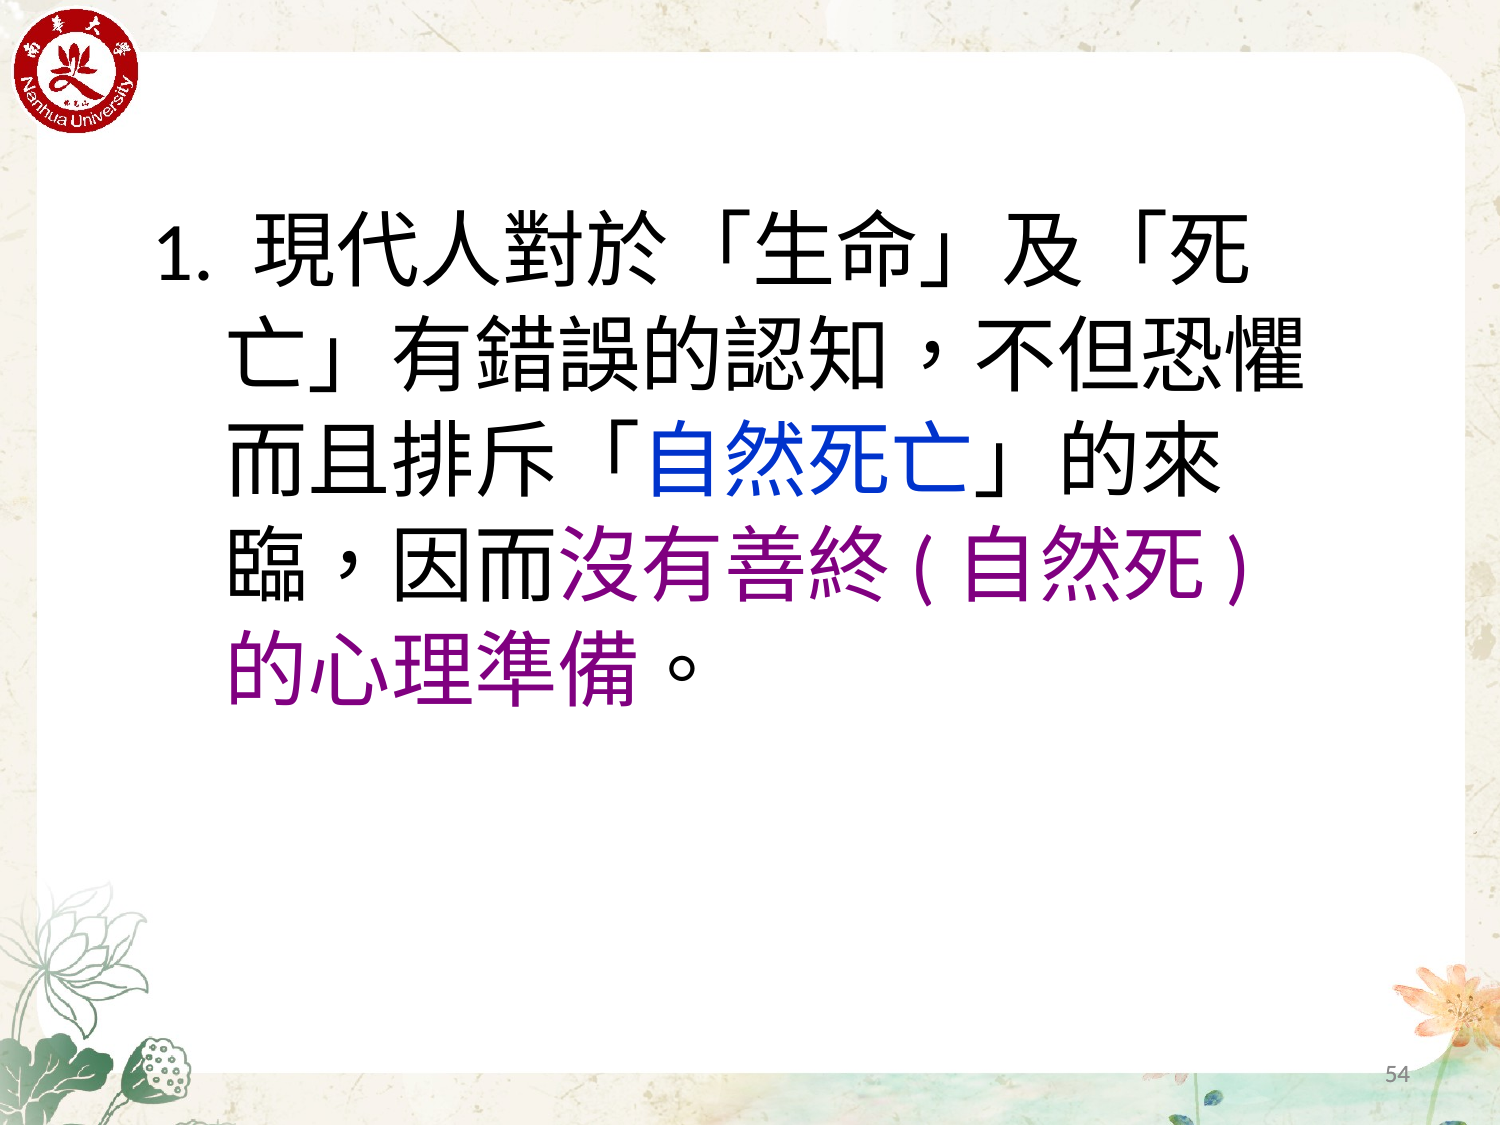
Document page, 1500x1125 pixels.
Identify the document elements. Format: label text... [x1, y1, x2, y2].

text_box 54 [1074, 1042, 1425, 1103]
picture [0, 0, 1500, 1125]
list 1. 現代人對於「生命」及「死亡」有錯誤的認知，不但恐懼而且排斥「自然死亡」的來臨，因而沒有善終(自然死)的心理準備。 [135, 184, 1365, 729]
